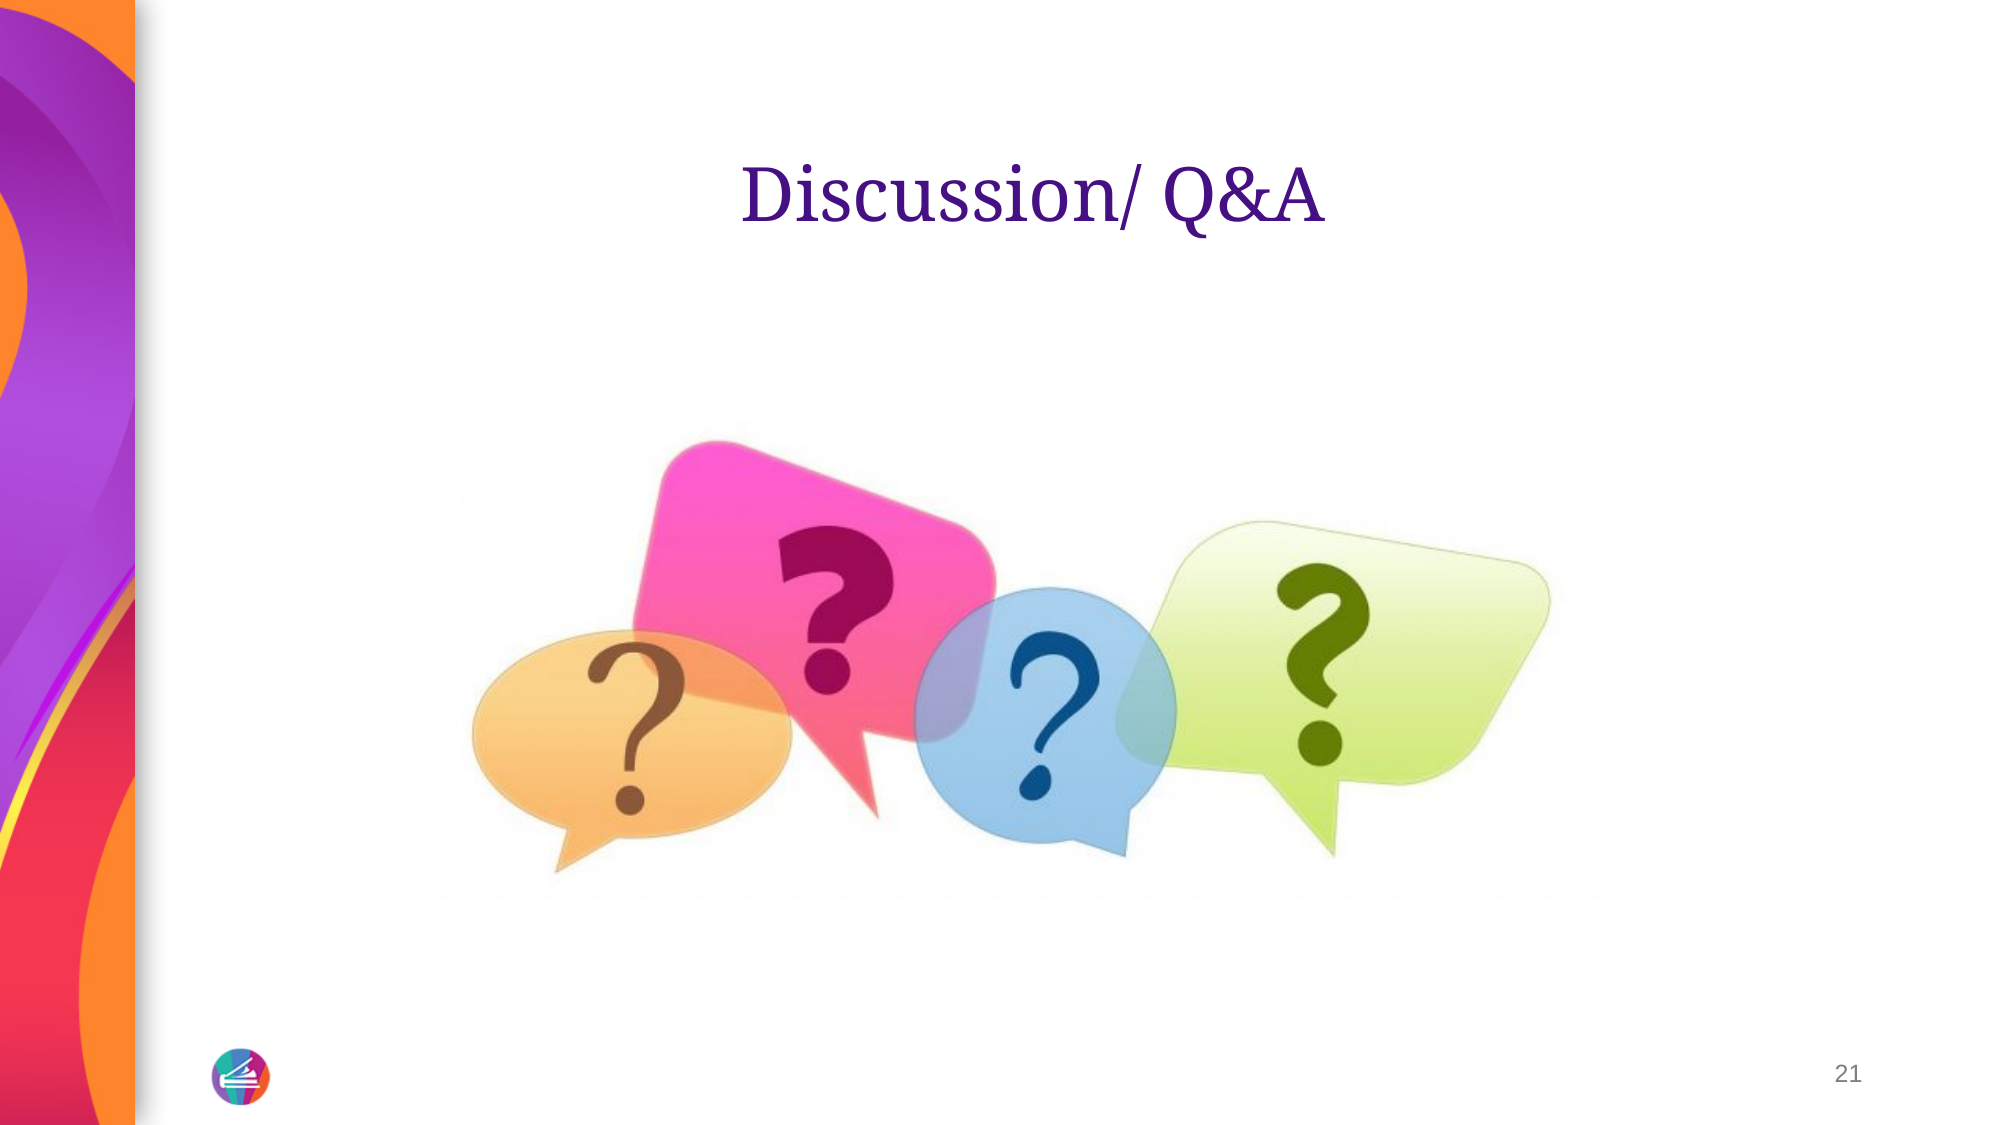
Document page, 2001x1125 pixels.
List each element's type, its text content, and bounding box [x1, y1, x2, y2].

picture [209, 1046, 272, 1108]
picture [399, 421, 1600, 899]
slide_number 21 [1712, 1042, 1863, 1103]
picture [0, 0, 135, 1125]
title Discussion/ Q&A [209, 59, 1858, 246]
